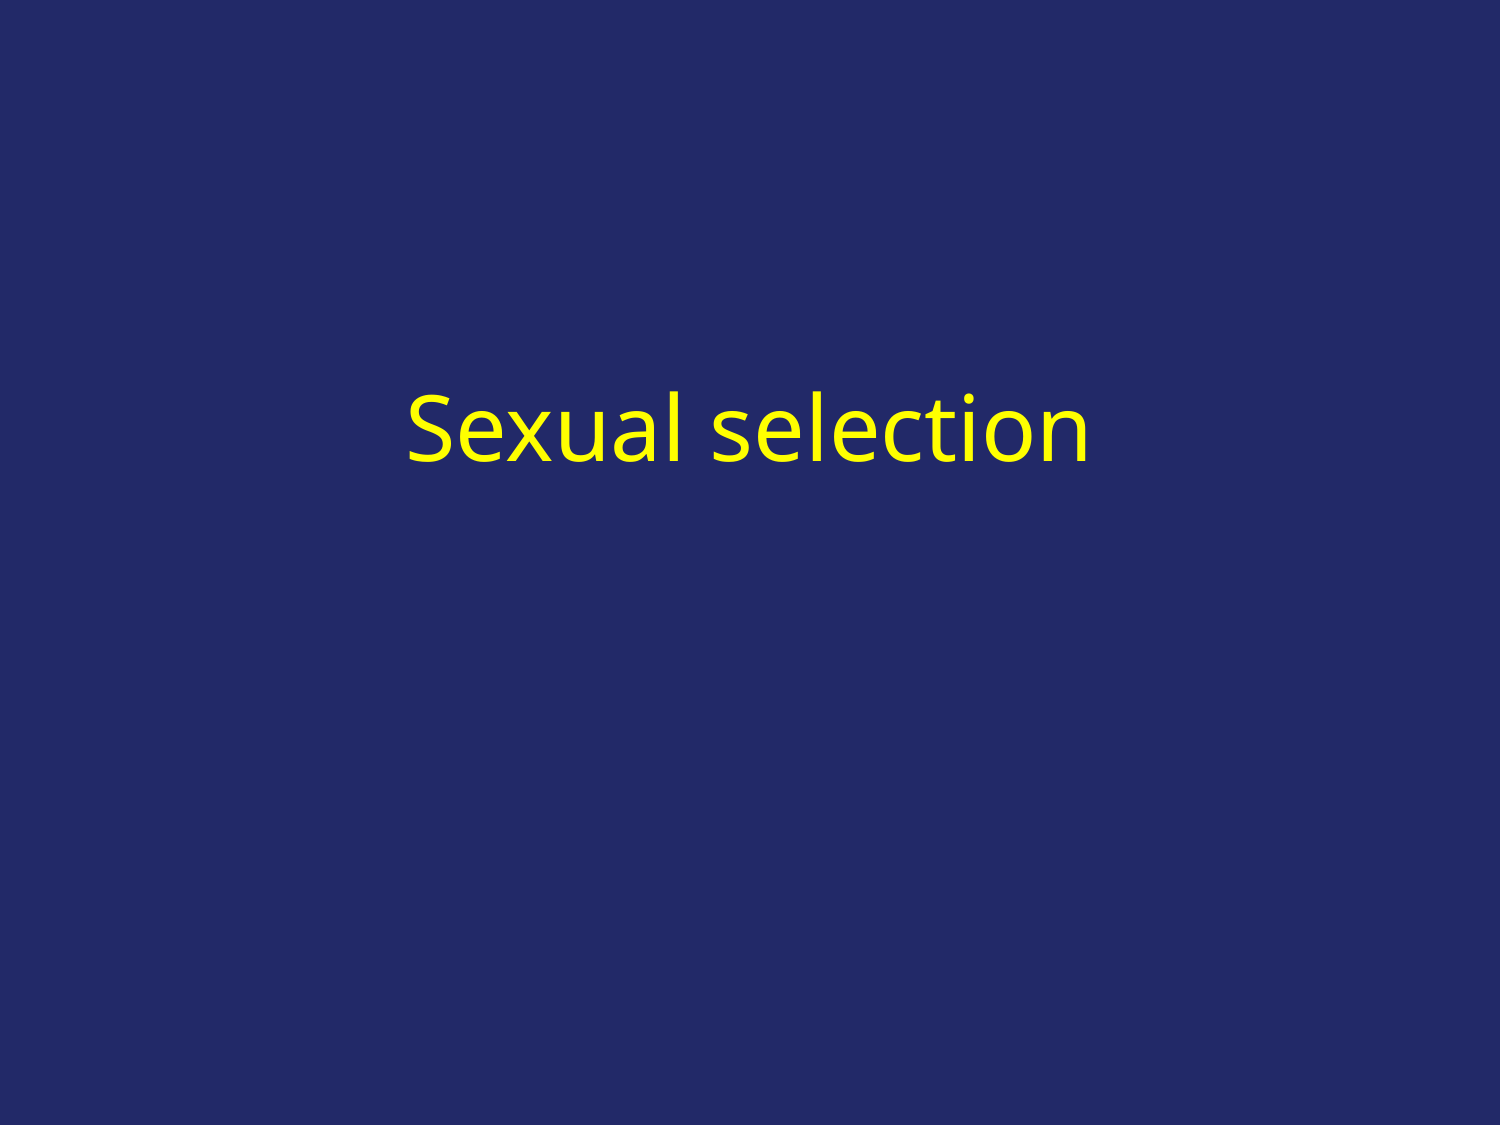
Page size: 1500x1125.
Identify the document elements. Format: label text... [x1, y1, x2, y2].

title Sexual selection [112, 274, 1388, 576]
